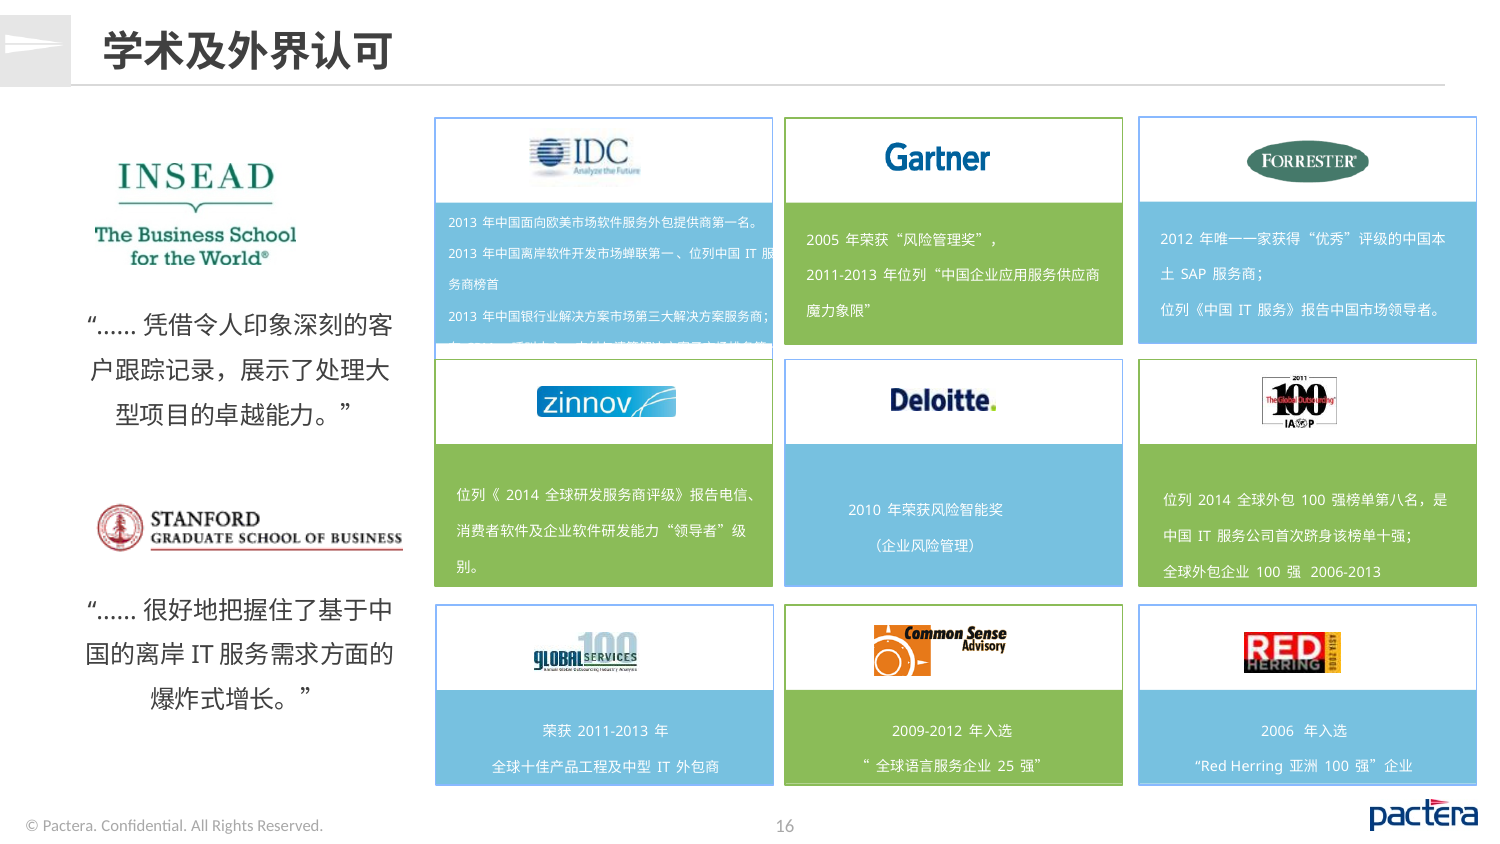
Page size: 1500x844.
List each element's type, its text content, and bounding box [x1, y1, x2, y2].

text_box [784, 117, 1123, 345]
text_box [1138, 359, 1477, 587]
picture [86, 491, 403, 560]
picture [883, 140, 992, 174]
text_box 荣获2011-2013年 全球十佳产品工程及中型IT外包商 [441, 705, 770, 793]
text_box “......很好地把握住了基于中国的离岸IT服务需求方面的爆炸式增长。” [70, 571, 411, 722]
text_box 2013年中国面向欧美市场软件服务外包提供商第一名。 2013年中国离岸软件开发市场蝉联第一 、位列中国IT服务商榜首 2013年中国银行业解决方案市场第三大解决方案服务商；在CRM、呼叫中心、支付与清算解决方案子市场排名第一；BI领域以微弱差距排名第二 [433, 199, 797, 363]
text_box [433, 116, 775, 199]
picture [873, 620, 1008, 676]
text_box [434, 603, 776, 787]
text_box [1138, 116, 1477, 349]
slide_number © Pactera. Confidential. All Rights Reserved. [13, 802, 449, 844]
picture [529, 128, 642, 187]
picture [1244, 632, 1342, 673]
text_box [434, 688, 775, 786]
picture [534, 632, 640, 674]
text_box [1138, 604, 1477, 786]
title 学术及外界认可 [90, 23, 1440, 77]
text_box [784, 359, 1123, 587]
picture [95, 163, 296, 265]
picture [0, 15, 71, 87]
slide_number 16 [669, 802, 900, 844]
text_box “......凭借令人印象深刻的客户跟踪记录，展示了处理大型项目的卓越能力。” [70, 287, 411, 437]
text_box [784, 604, 1123, 786]
picture [1370, 799, 1478, 831]
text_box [434, 359, 773, 587]
